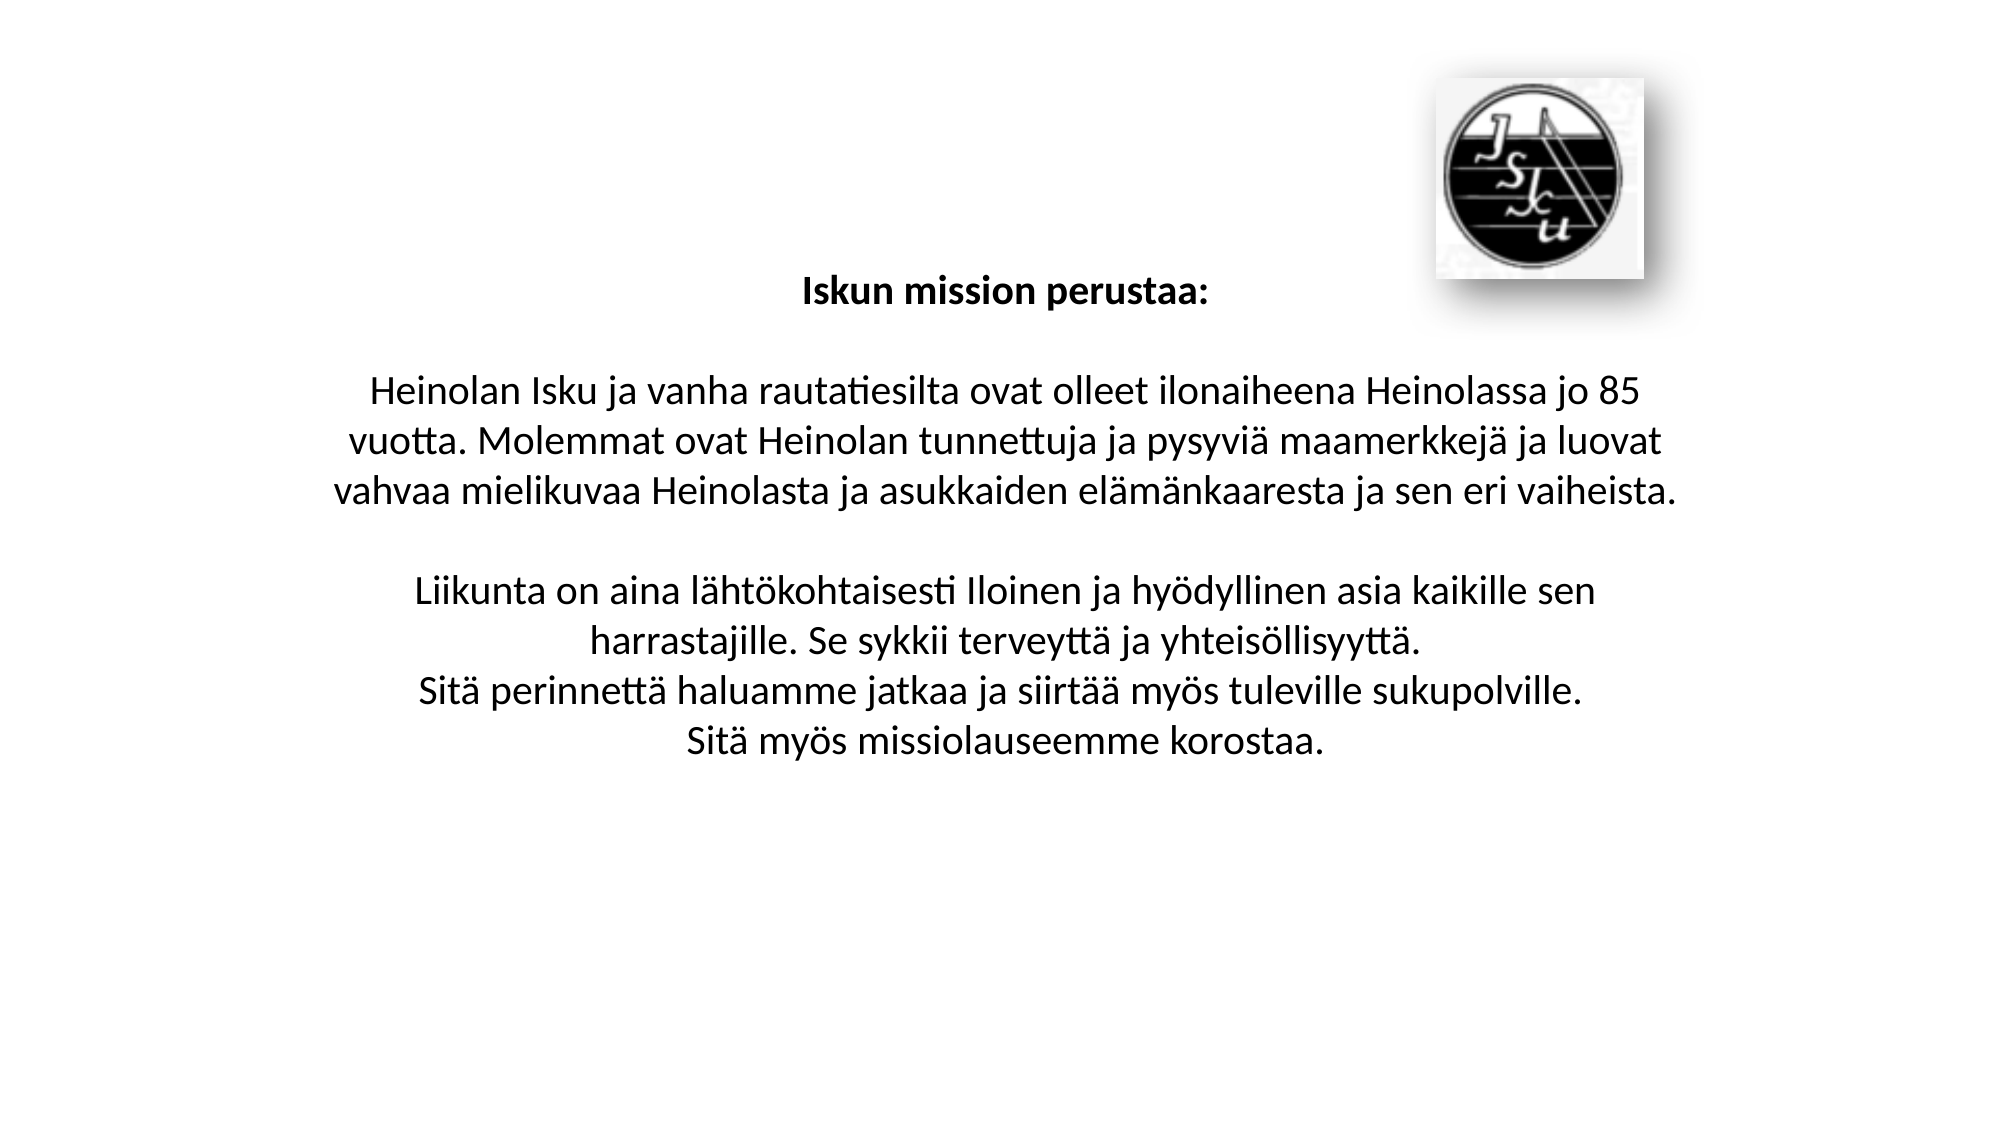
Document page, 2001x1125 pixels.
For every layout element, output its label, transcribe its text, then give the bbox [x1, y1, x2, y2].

picture [1436, 78, 1644, 279]
text_box Iskun mission perustaa: Heinolan Isku ja vanha rautatiesilta ovat olleet ilonaiheena Heinolassa jo 85 vuotta. Molemmat ovat Heinolan tunnettuja ja pysyviä maamerkkejä ja luovat vahvaa mielikuvaa Heinolasta ja asukkaiden elämänkaaresta ja sen eri vaiheista. Liikunta on aina lähtökohtaisesti Iloinen ja hyödyllinen asia kaikille sen harrastajille. Se sykkii terveyttä ja yhteisöllisyyttä. Sitä perinnettä haluamme jatkaa ja siirtää myös tuleville sukupolville. Sitä myös missiolauseemme korostaa. [291, 255, 1721, 871]
